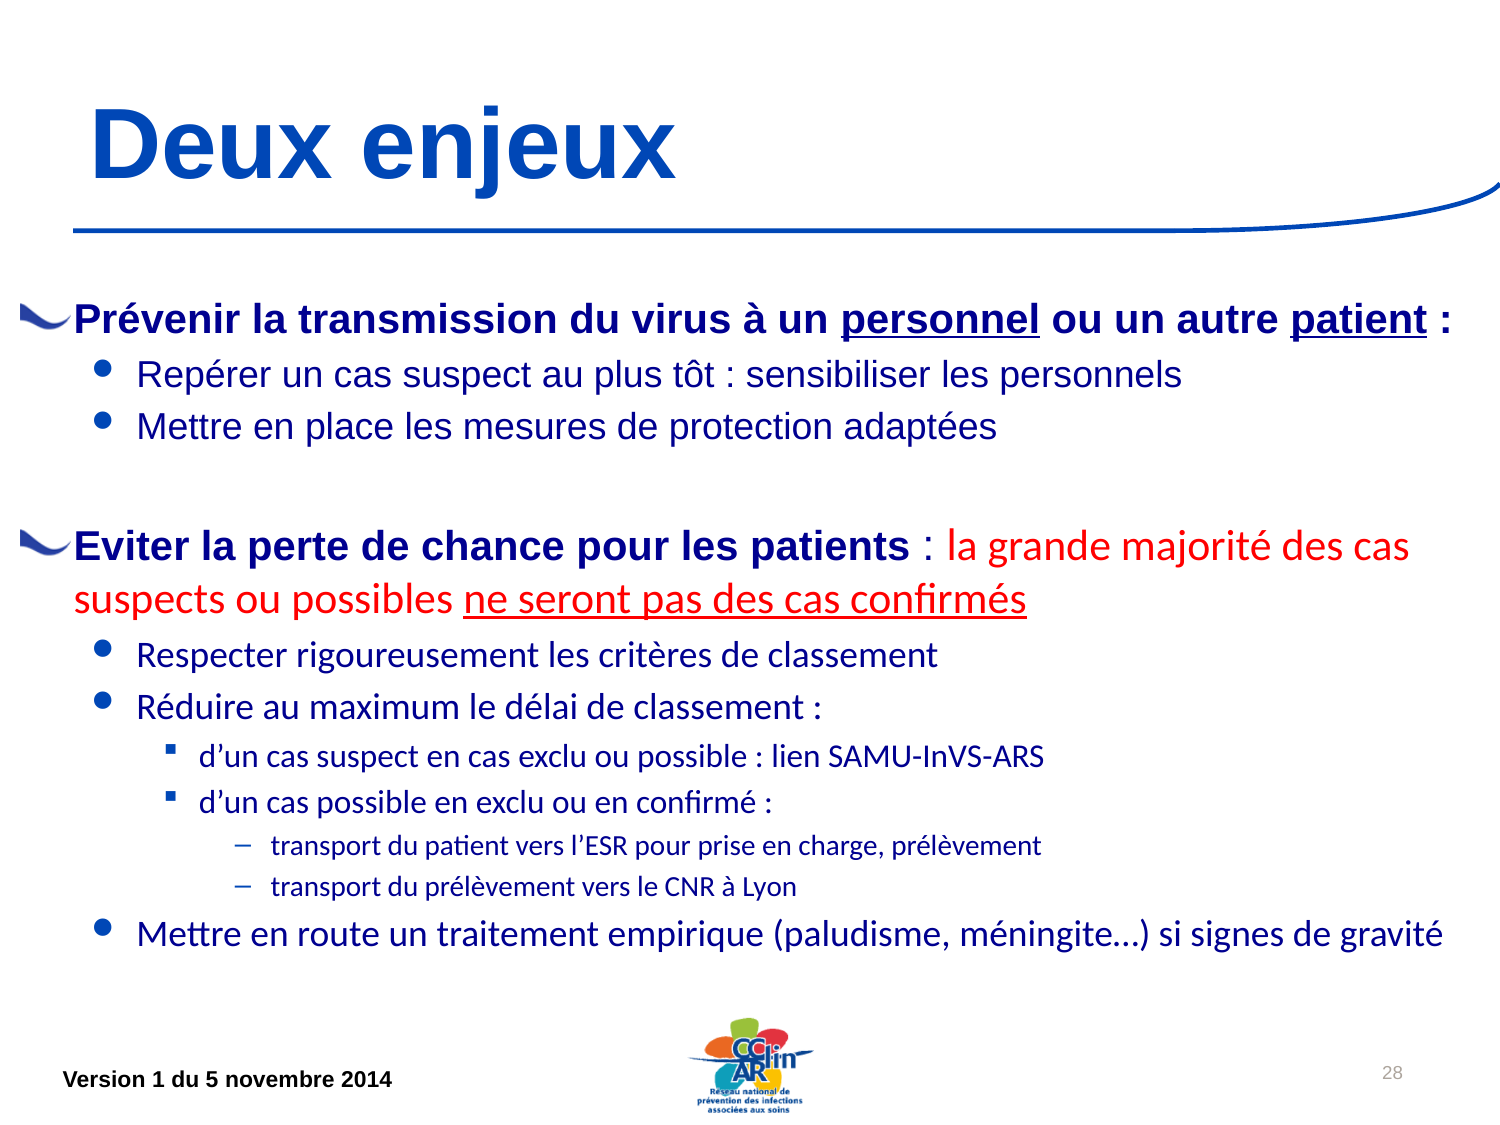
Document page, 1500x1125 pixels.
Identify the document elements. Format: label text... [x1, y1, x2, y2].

list Prévenir la transmission du virus à un personnel ou un autre patient : Repérer un cas suspect au plus tôt : sensibiliser les personnels Mettre en place les mesures de protection adaptées Eviter la perte de chance pour les patients : la grande majorité des cas suspects ou possibles ne seront pas des cas confirmés Respecter rigoureusement les critères de classement Réduire au maximum le délai de classement : d’un cas suspect en cas exclu ou possible : lien SAMU-InVS-ARS d’un cas possible en exclu ou en confirmé : transport du patient vers l’ESR pour prise en charge, prélèvement transport du prélèvement vers le CNR à Lyon Mettre en route un traitement empirique (paludisme, méningite…) si signes de gravité [5, 284, 1483, 988]
picture [672, 1008, 827, 1123]
picture [20, 528, 71, 558]
title Deux enjeux [74, 44, 1426, 233]
picture [20, 302, 71, 332]
slide_number 28 [1293, 1053, 1418, 1103]
